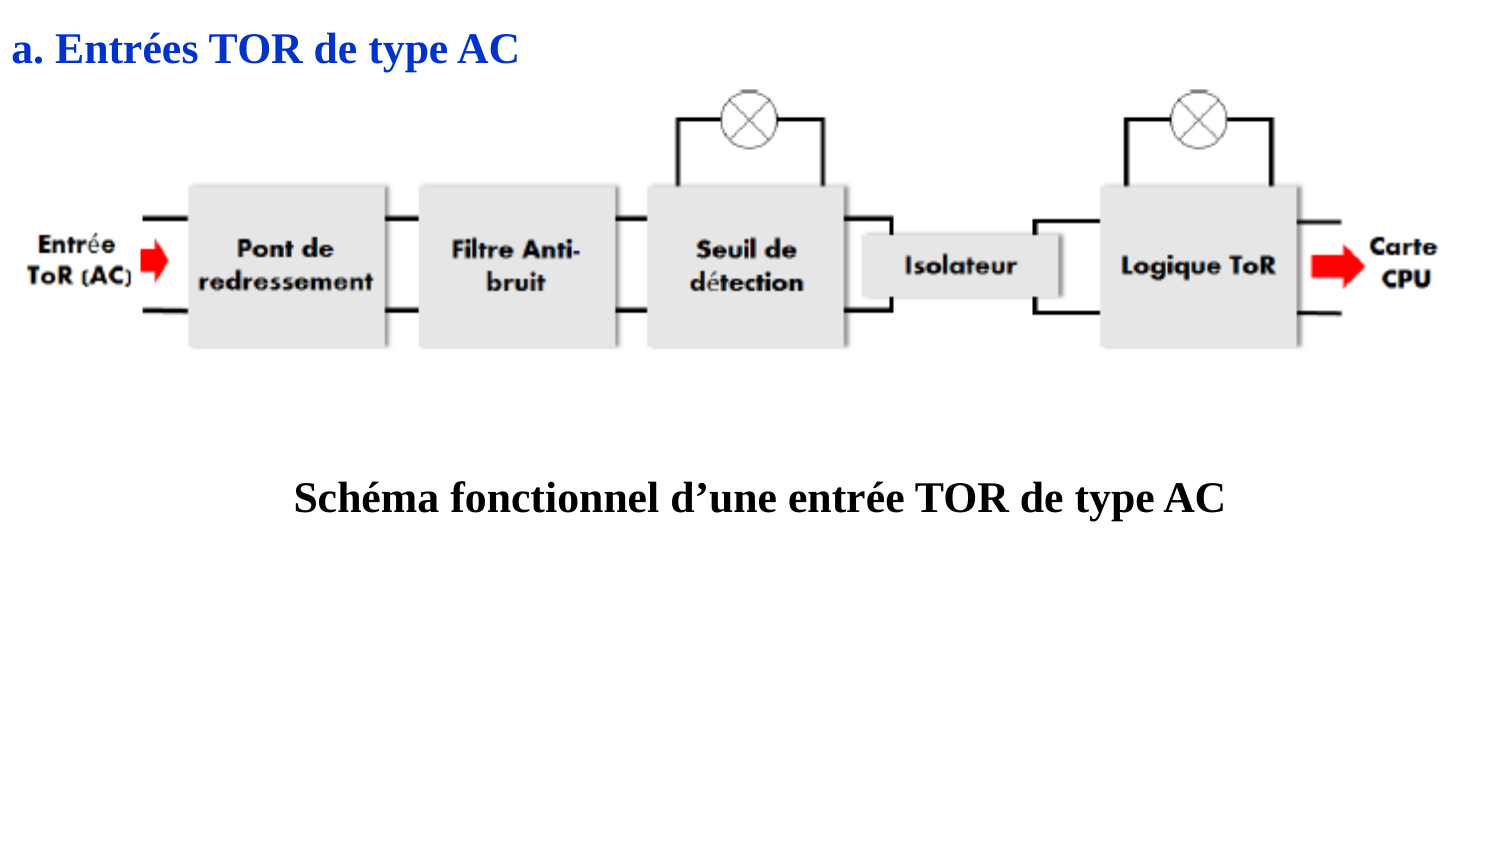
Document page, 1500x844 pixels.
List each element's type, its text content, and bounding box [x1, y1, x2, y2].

text_box a. Entrées TOR de type AC [0, 14, 816, 77]
picture [0, 78, 1473, 407]
text_box Schéma fonctionnel d’une entrée TOR de type AC [282, 463, 1239, 528]
